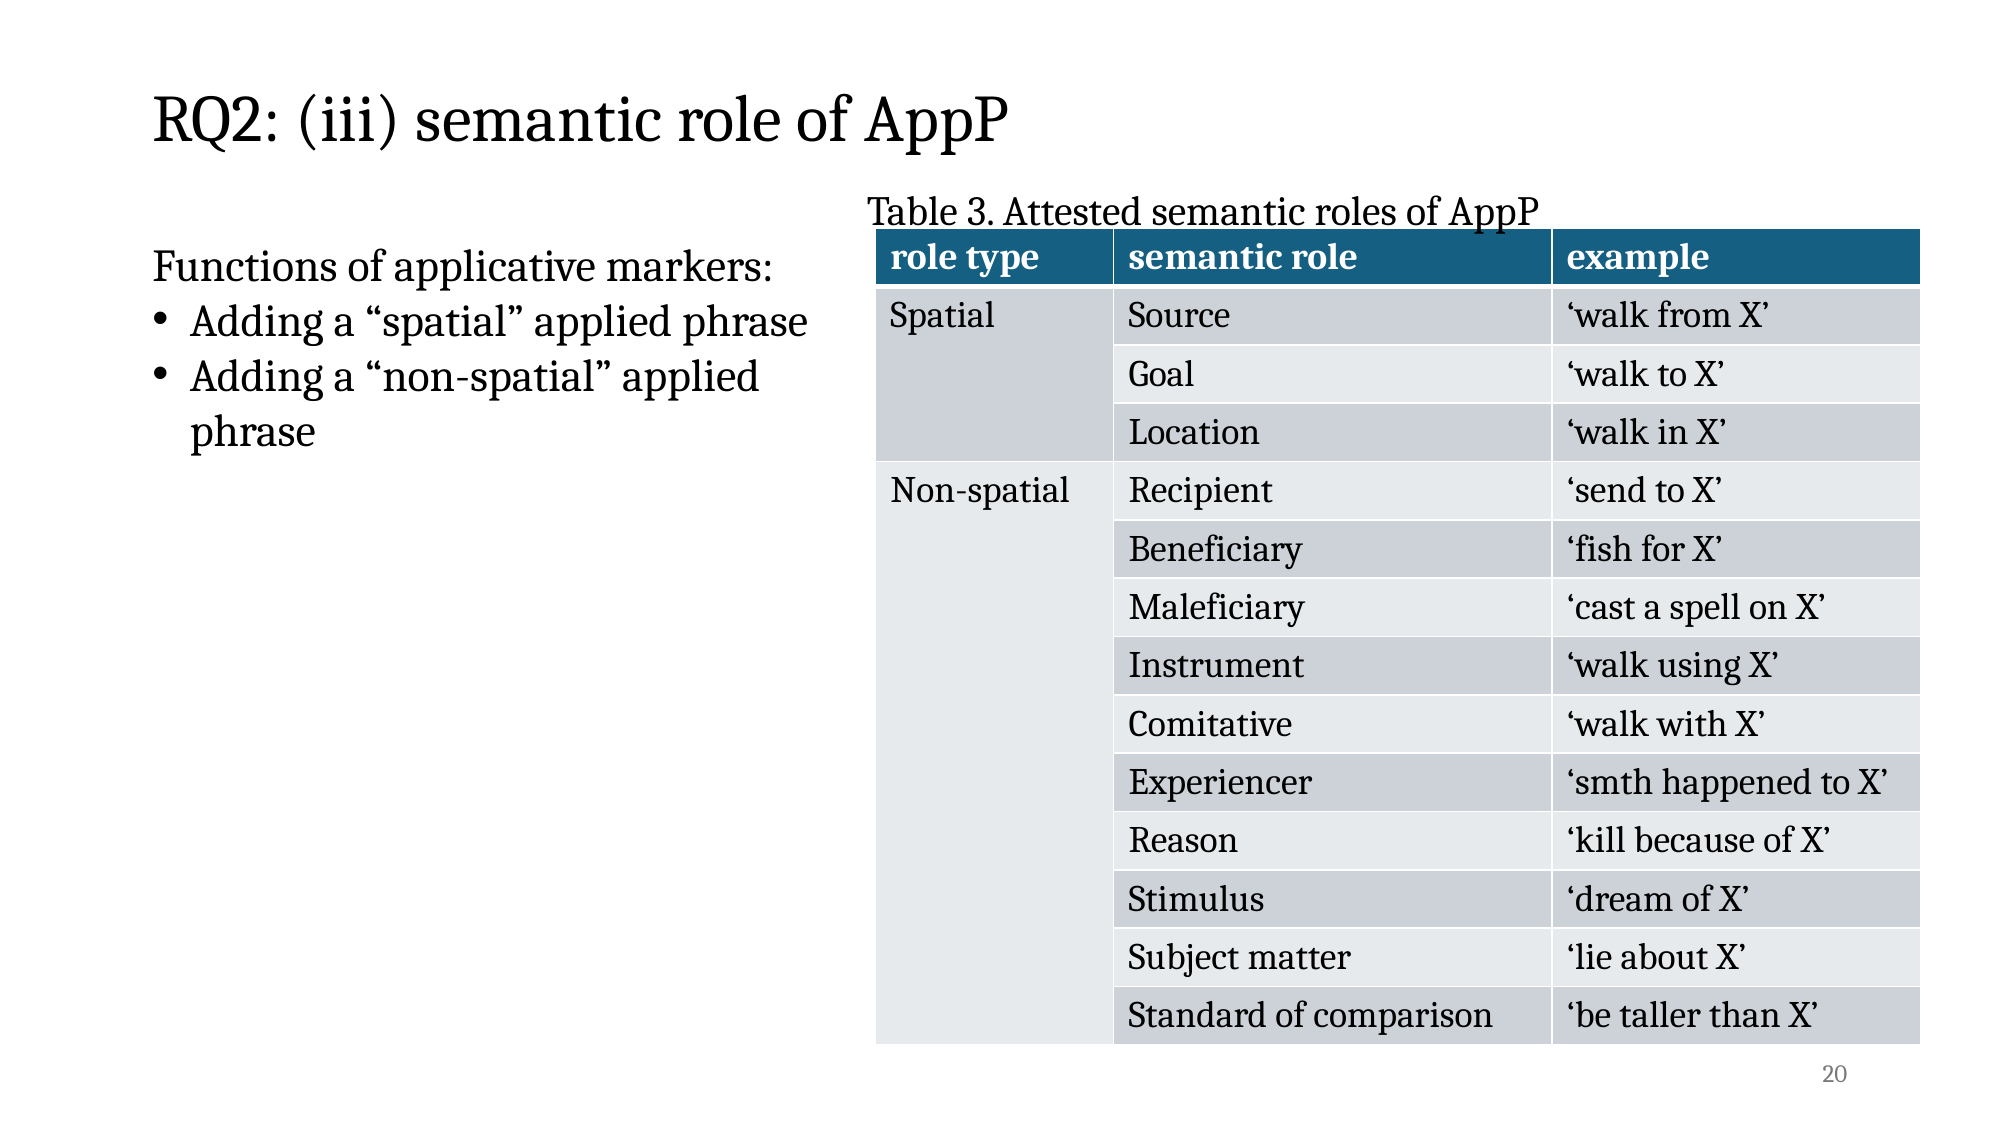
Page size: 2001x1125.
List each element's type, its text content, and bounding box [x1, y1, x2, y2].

table_cell Subject matter [1114, 929, 1551, 986]
table_cell ‘dream of X’ [1553, 871, 1920, 927]
table_cell Goal [1114, 346, 1551, 402]
table_cell Comitative [1114, 696, 1551, 752]
table_cell Non-spatial [876, 462, 1113, 1044]
table_cell Standard of comparison [1114, 987, 1551, 1044]
table_cell Source [1114, 289, 1551, 344]
table_cell Stimulus [1114, 871, 1551, 927]
table_cell ‘lie about X’ [1553, 929, 1920, 986]
table_cell ‘send to X’ [1553, 462, 1920, 519]
title RQ2: (iii) semantic role of AppP [137, 59, 1863, 180]
table_cell ‘be taller than X’ [1553, 987, 1920, 1044]
table_cell ‘walk to X’ [1553, 346, 1920, 402]
table_cell ‘fish for X’ [1553, 521, 1920, 577]
table_cell Location [1114, 404, 1551, 461]
table_cell Experiencer [1114, 754, 1551, 811]
table_cell ‘walk from X’ [1553, 289, 1920, 344]
table_cell ‘walk using X’ [1553, 637, 1920, 694]
list Functions of applicative markers: Adding a “spatial” applied phrase Adding a “non-spatial” applied phrase [137, 228, 876, 1114]
table_cell Instrument [1114, 637, 1551, 694]
table_cell Beneficiary [1114, 521, 1551, 577]
text_box Table 3. Attested semantic roles of AppP [852, 176, 1827, 242]
table_cell ‘kill because of X’ [1553, 812, 1920, 869]
table_header example [1553, 229, 1920, 284]
table_cell ‘cast a spell on X’ [1553, 579, 1920, 636]
table_header semantic role [1114, 242, 1551, 284]
table_cell Spatial [876, 289, 1113, 461]
table_cell ‘walk with X’ [1553, 696, 1920, 752]
table_cell ‘walk in X’ [1553, 404, 1920, 461]
table_cell Maleficiary [1114, 579, 1551, 636]
table_cell ‘smth happened to X’ [1553, 754, 1920, 811]
table_cell Reason [1114, 812, 1551, 869]
table_cell Recipient [1114, 462, 1551, 519]
slide_number 20 [1412, 1042, 1863, 1103]
table_header role type [876, 242, 1113, 284]
